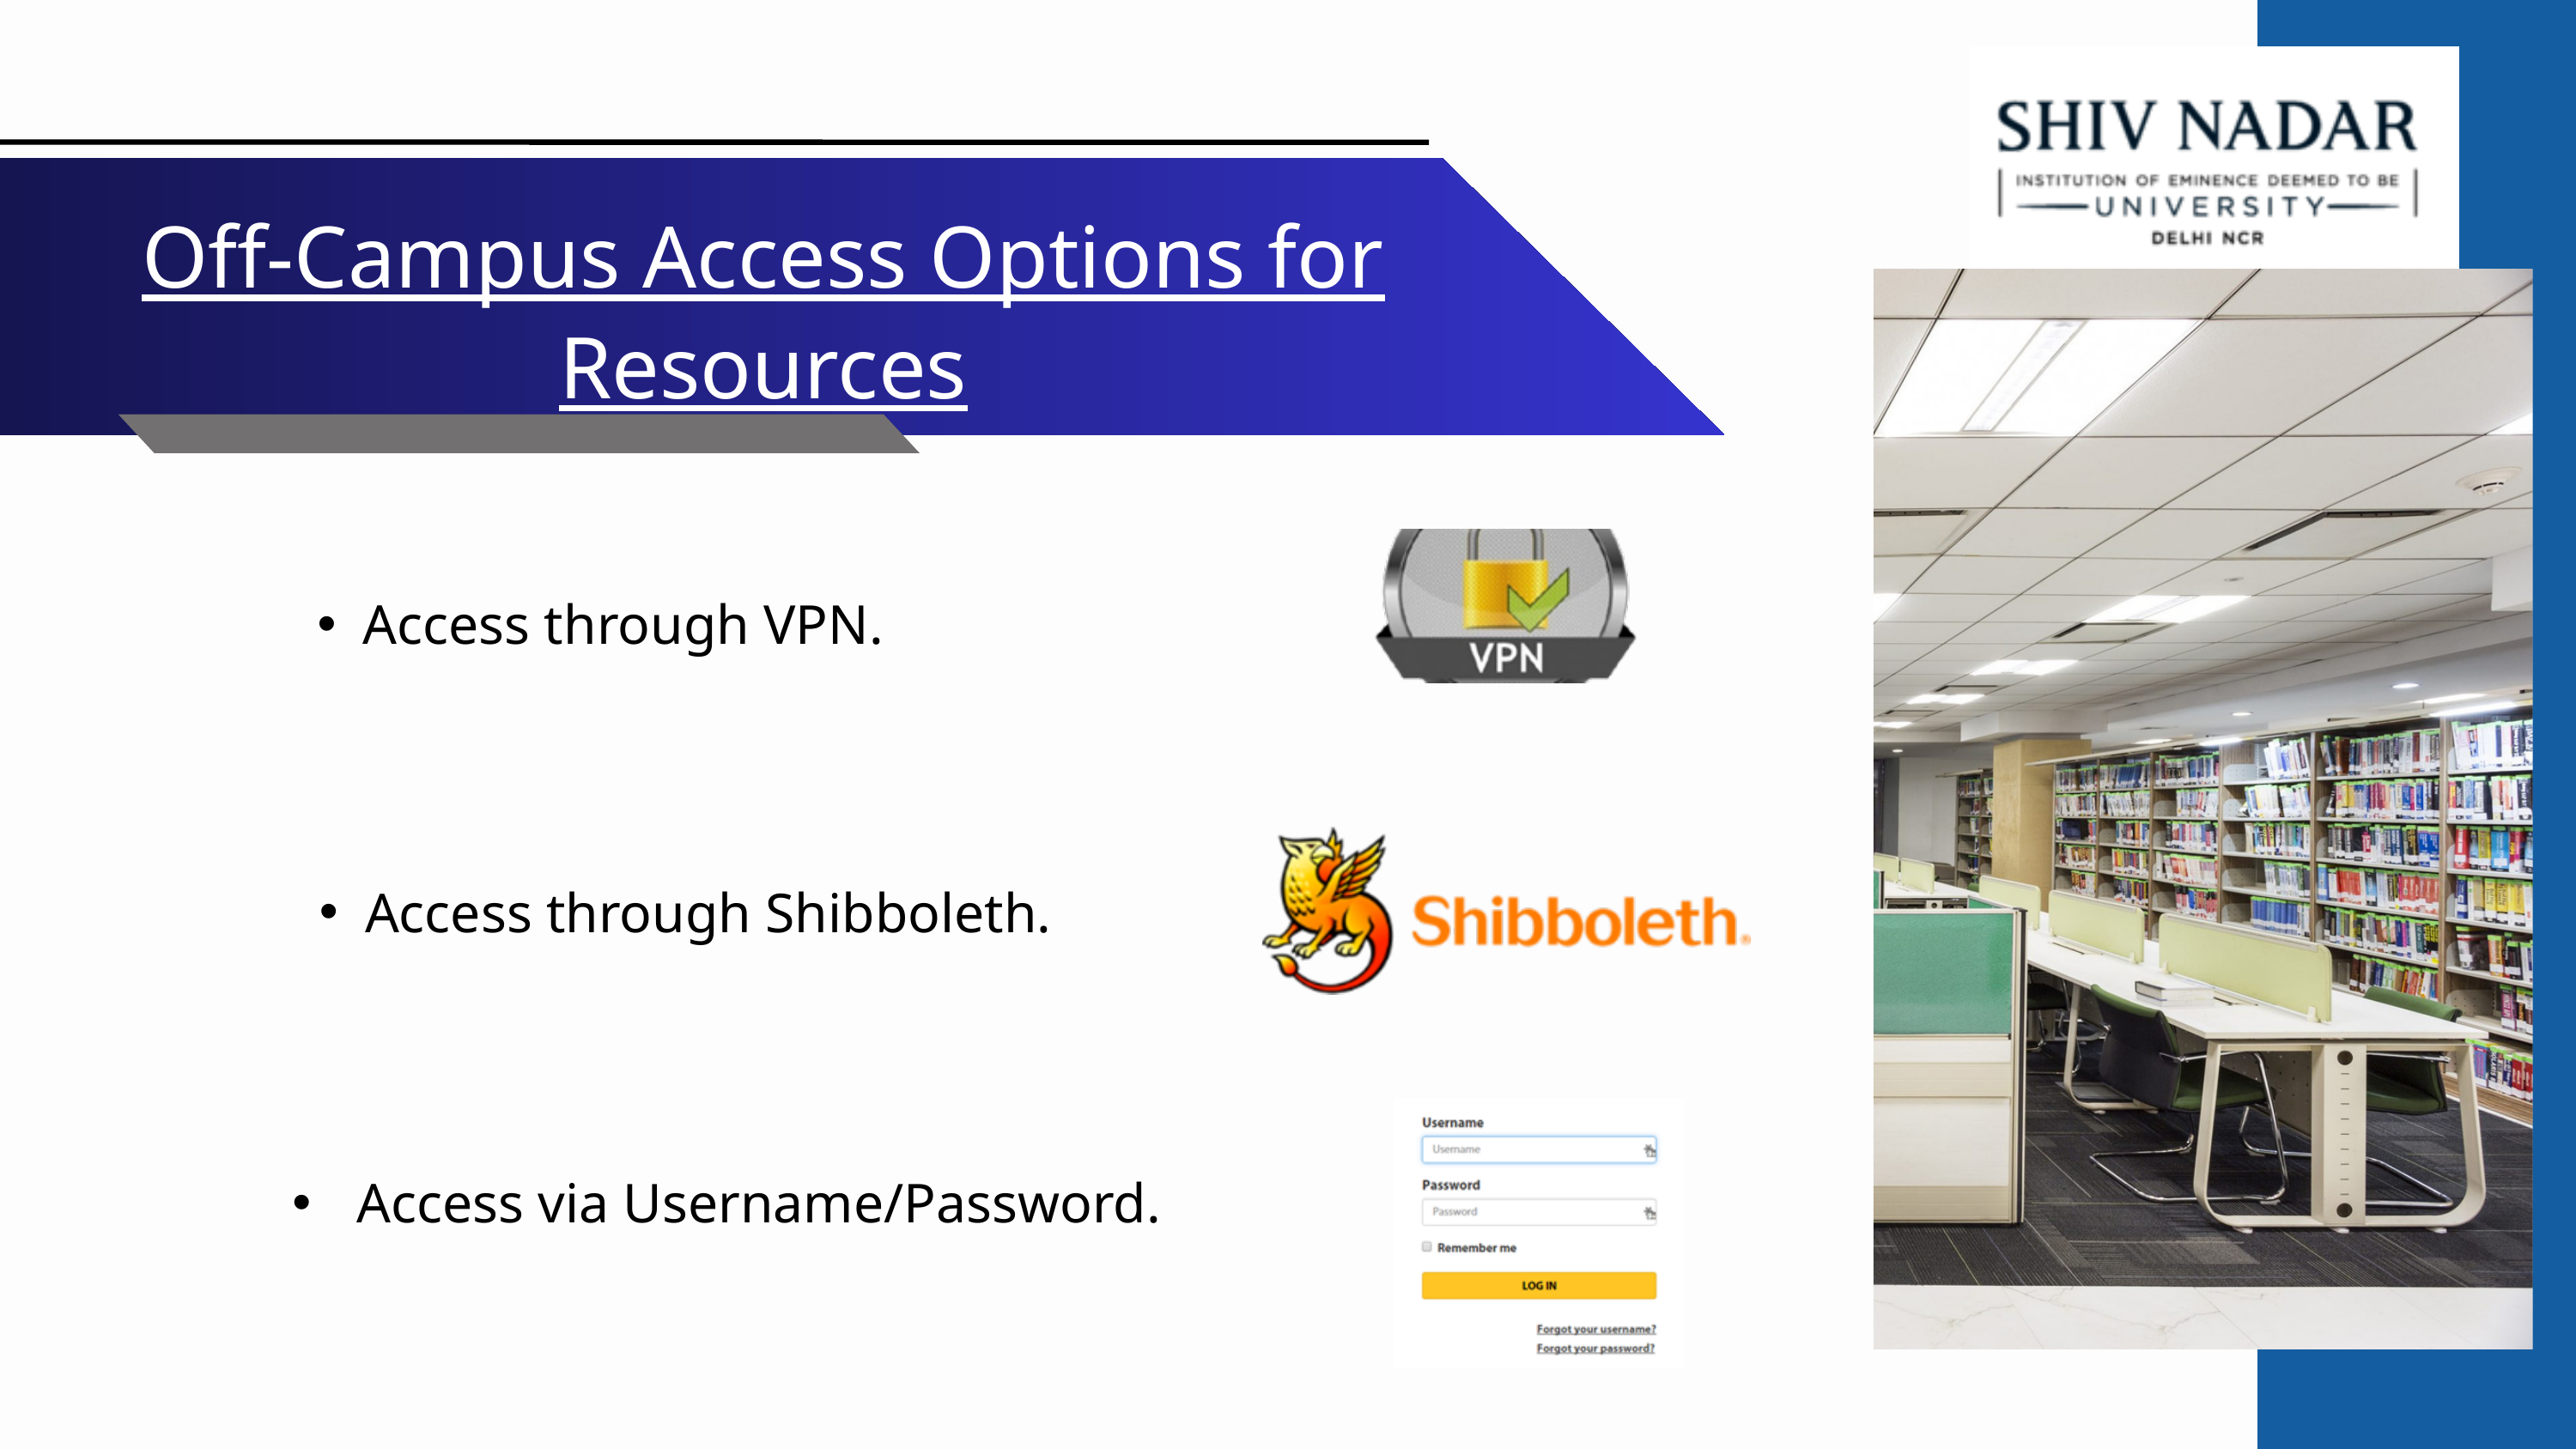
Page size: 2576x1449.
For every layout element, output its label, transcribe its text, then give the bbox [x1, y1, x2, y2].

text_box [1394, 1099, 1685, 1368]
text_box [1873, 269, 2253, 1349]
text_box Access via Username/Password. [204, 1163, 1205, 1234]
text_box Access through VPN. [258, 585, 898, 656]
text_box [2257, 0, 2576, 1449]
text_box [1969, 46, 2460, 270]
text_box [118, 414, 920, 454]
text_box [1261, 827, 1752, 995]
text_box Access through Shibboleth. [258, 873, 1068, 943]
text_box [0, 157, 1725, 435]
text_box [1369, 529, 1644, 684]
